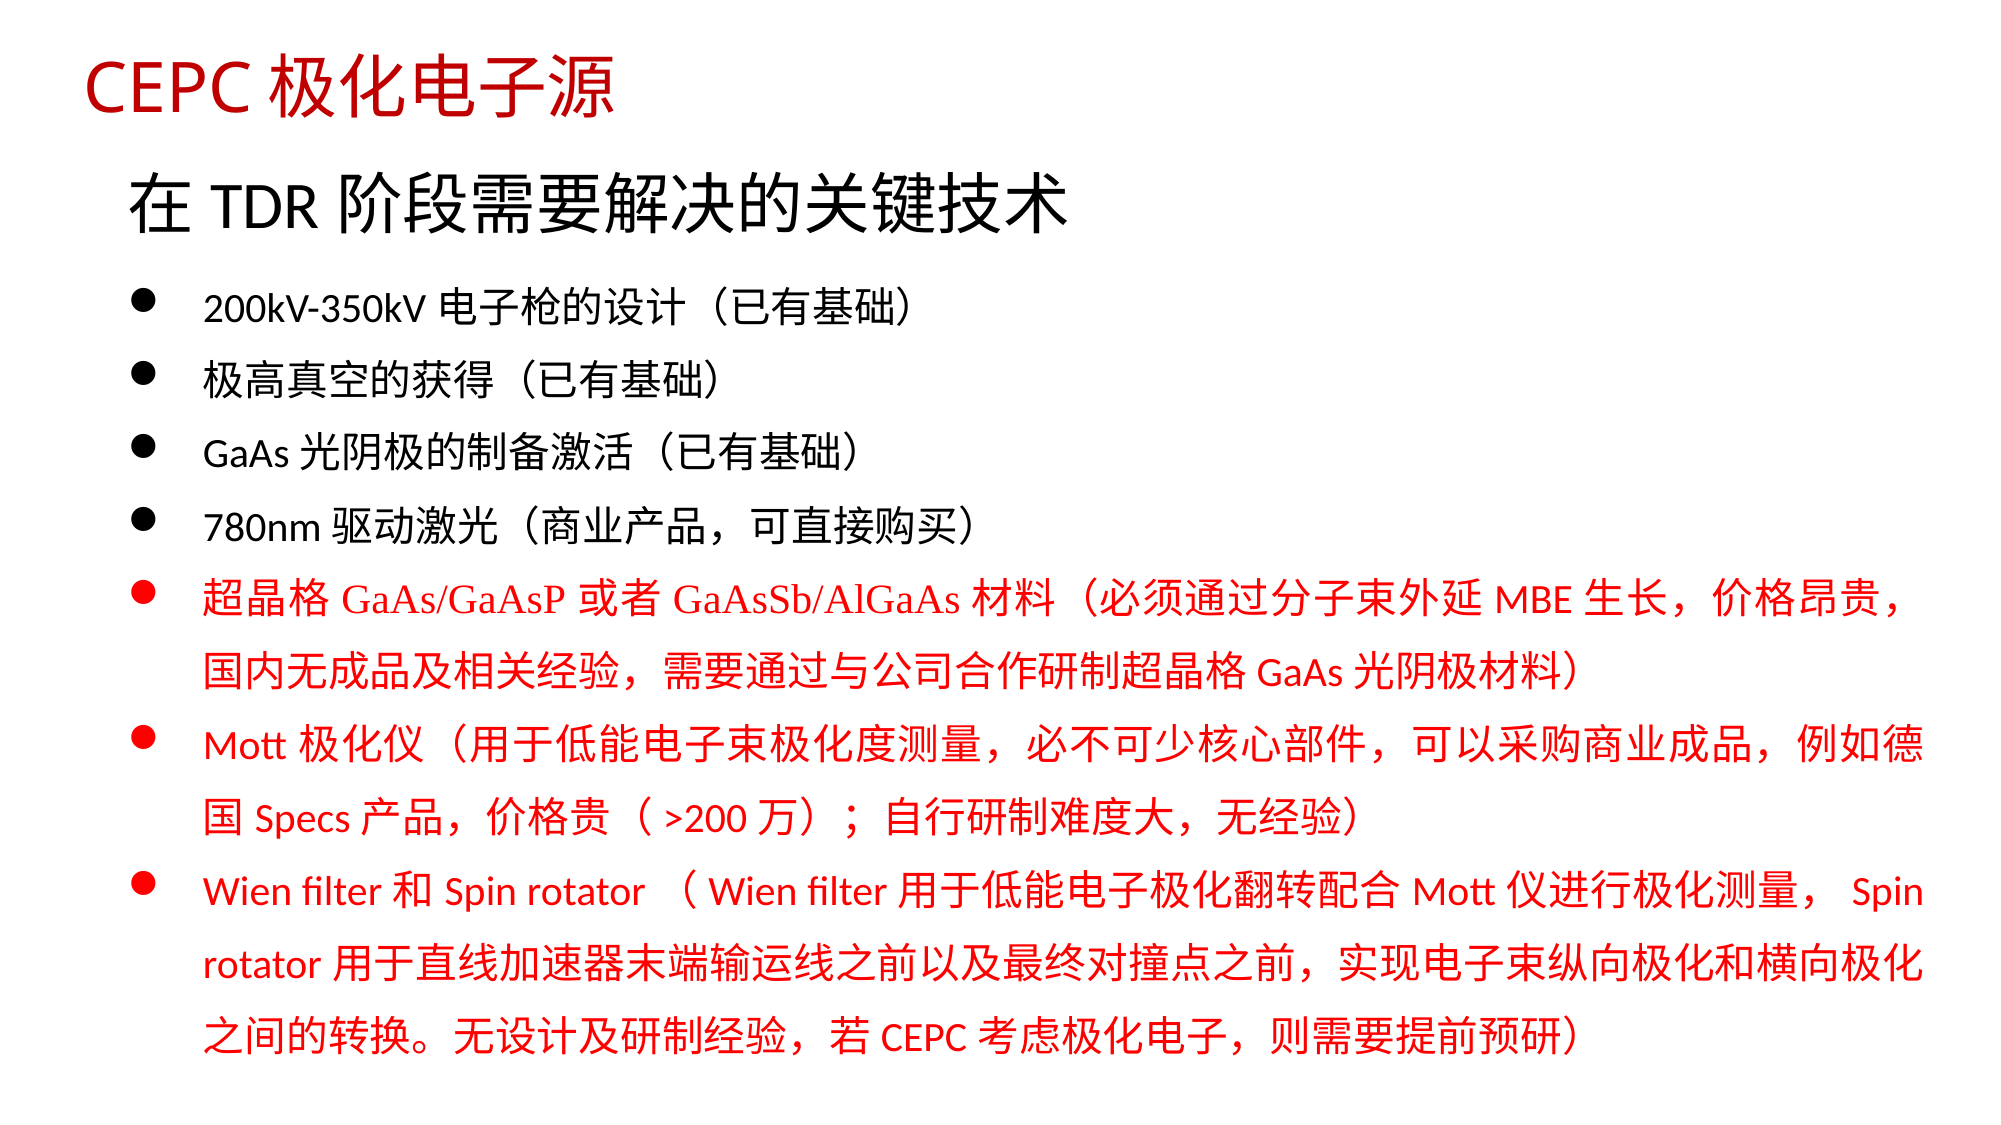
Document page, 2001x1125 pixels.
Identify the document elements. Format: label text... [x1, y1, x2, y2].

text_box 在TDR阶段需要解决的关键技术 [113, 154, 1822, 249]
title CEPC极化电子源 [68, 43, 634, 136]
text_box 200kV-350kV电子枪的设计（已有基础） 极高真空的获得（已有基础） GaAs光阴极的制备激活（已有基础） 780nm驱动激光（商业产品，可直接购买） 超晶格GaAs/GaAsP或者GaAsSb/AlGaAs材料（必须通过分子束外延MBE生长，价格昂贵，国内无成品及相关经验，需要通过与公司合作研制超晶格GaAs光阴极材料） Mott极化仪（用于低能电子束极化度测量，必不可少核心部件，可以采购商业成品，例如德国Specs产品，价格贵（>200万）；自行研制难度大，无经验） Wien filter和Spin rotator（Wien filter用于低能电子极化翻转配合Mott仪进行极化测量，Spin rotator用于直线加速器末端输运线之前以及最终对撞点之前，实现电子束纵向极化和横向极化之间的转换。无设计及研制经验，若CEPC考虑极化电子，则需要提前预研） [113, 250, 1940, 1068]
